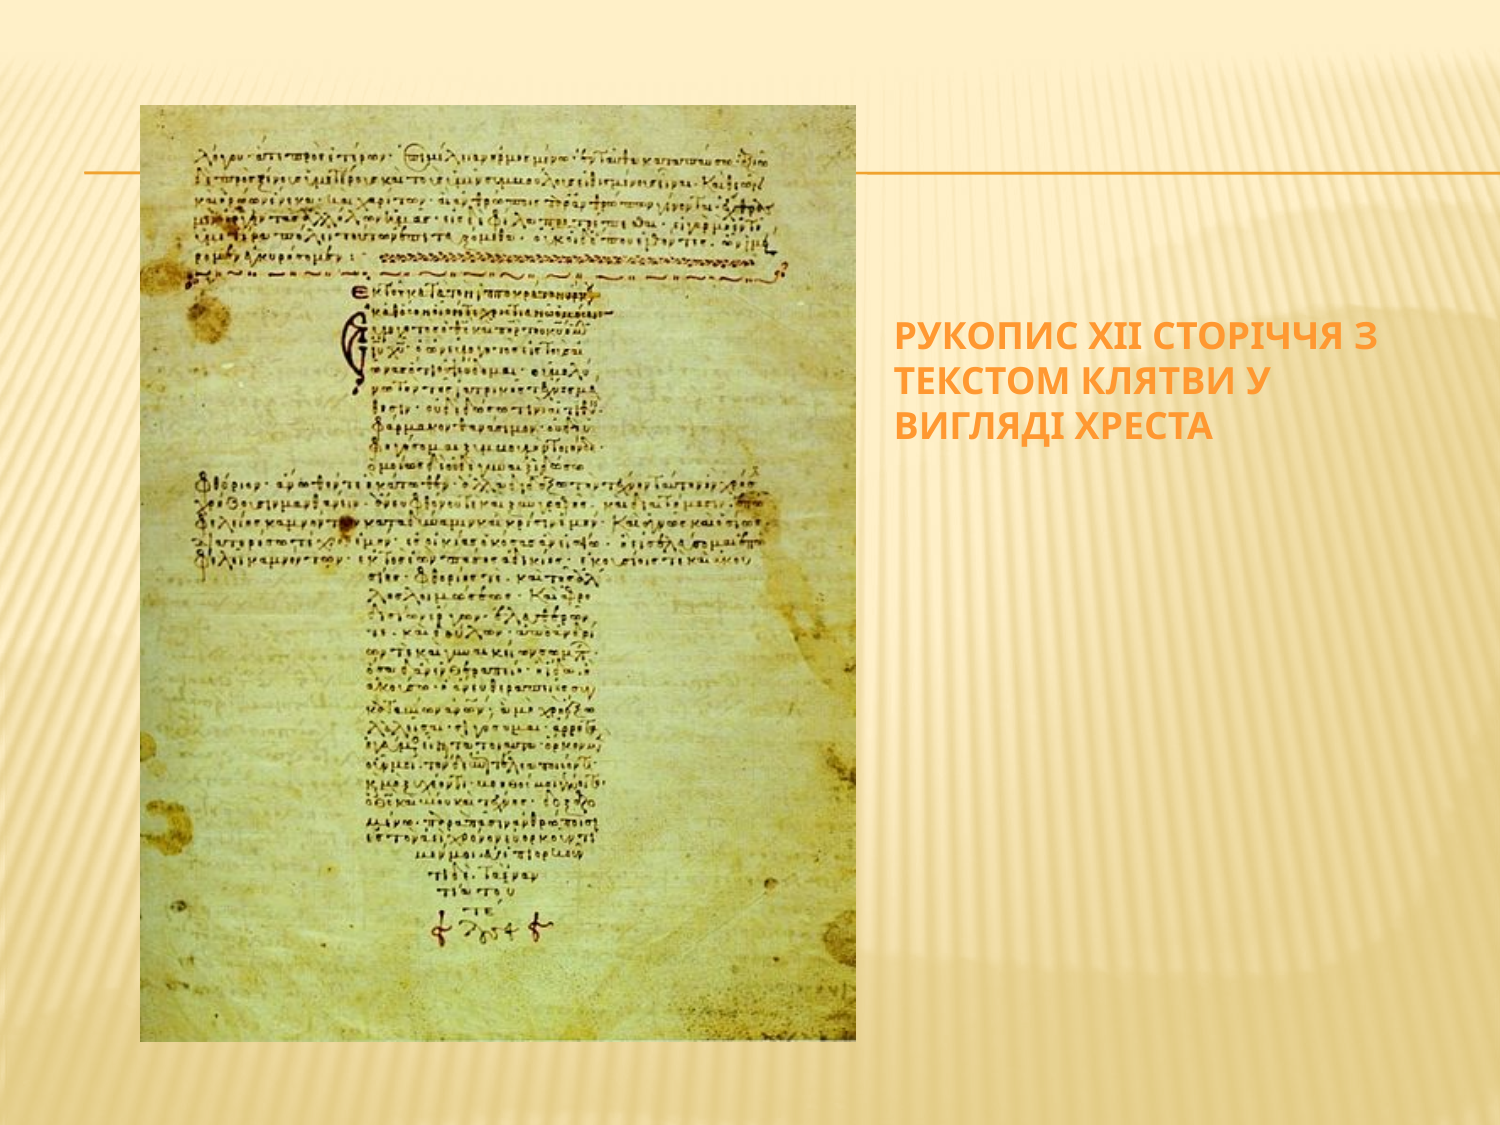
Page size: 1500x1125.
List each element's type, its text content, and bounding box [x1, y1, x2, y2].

text_box Рукопис XII сторіччя з текстом Клятви у вигляді хреста [878, 304, 1407, 455]
picture [140, 105, 856, 1042]
